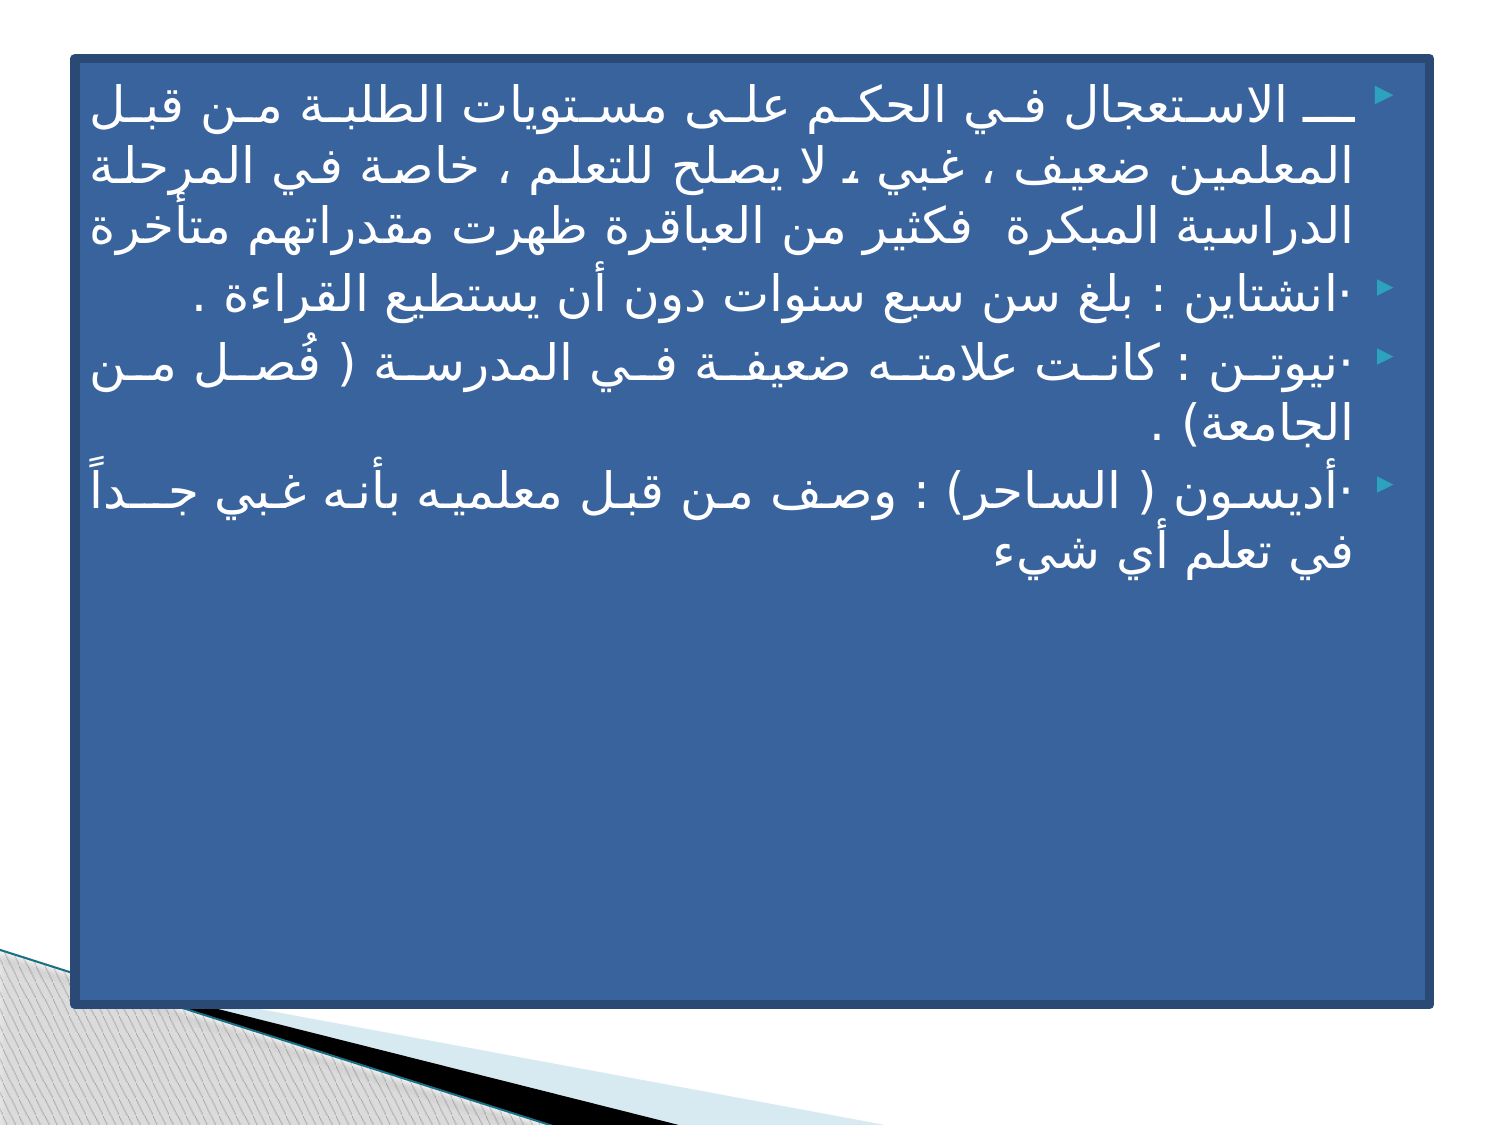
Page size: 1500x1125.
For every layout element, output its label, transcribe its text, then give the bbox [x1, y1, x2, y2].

list ــ الاستعجال في الحكم على مستويات الطلبة من قبل المعلمين ضعيف ، غبي ، لا يصلح للتعلم ، خاصة في المرحلة الدراسية المبكرة فكثير من العباقرة ظهرت مقدراتهم متأخرة ·انشتاين : بلغ سن سبع سنوات دون أن يستطيع القراءة . ·نيوتن : كانت علامته ضعيفة في المدرسة ( فُصل من الجامعة) . ·أديسون ( الساحر) : وصف من قبل معلميه بأنه غبي جــداً في تعلم أي شيء [70, 54, 1434, 1009]
